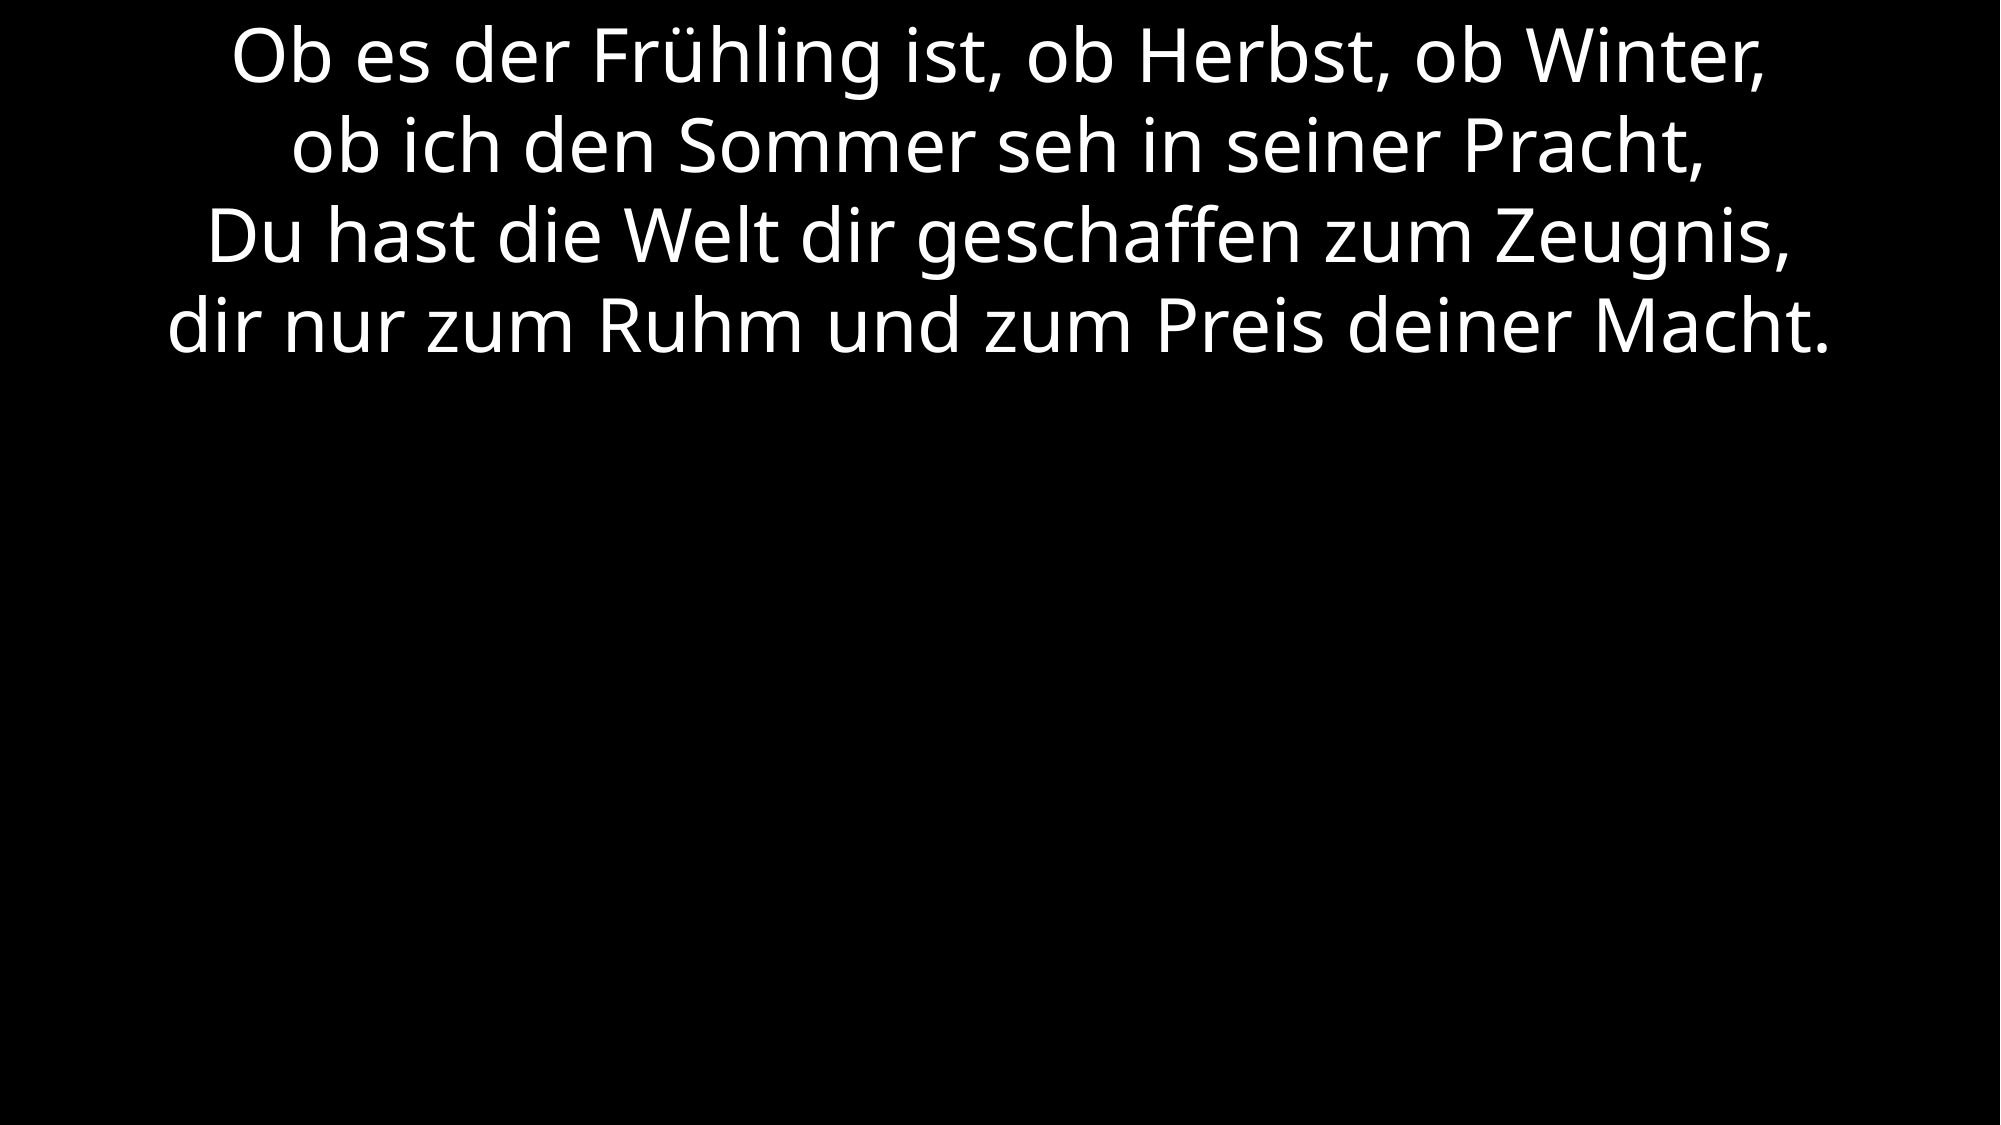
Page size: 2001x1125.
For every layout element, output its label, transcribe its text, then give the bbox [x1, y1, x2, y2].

text_box Ob es der Frühling ist, ob Herbst, ob Winter, ob ich den Sommer seh in seiner Pracht, Du hast die Welt dir geschaffen zum Zeugnis, dir nur zum Ruhm und zum Preis deiner Macht. [0, 0, 2000, 375]
